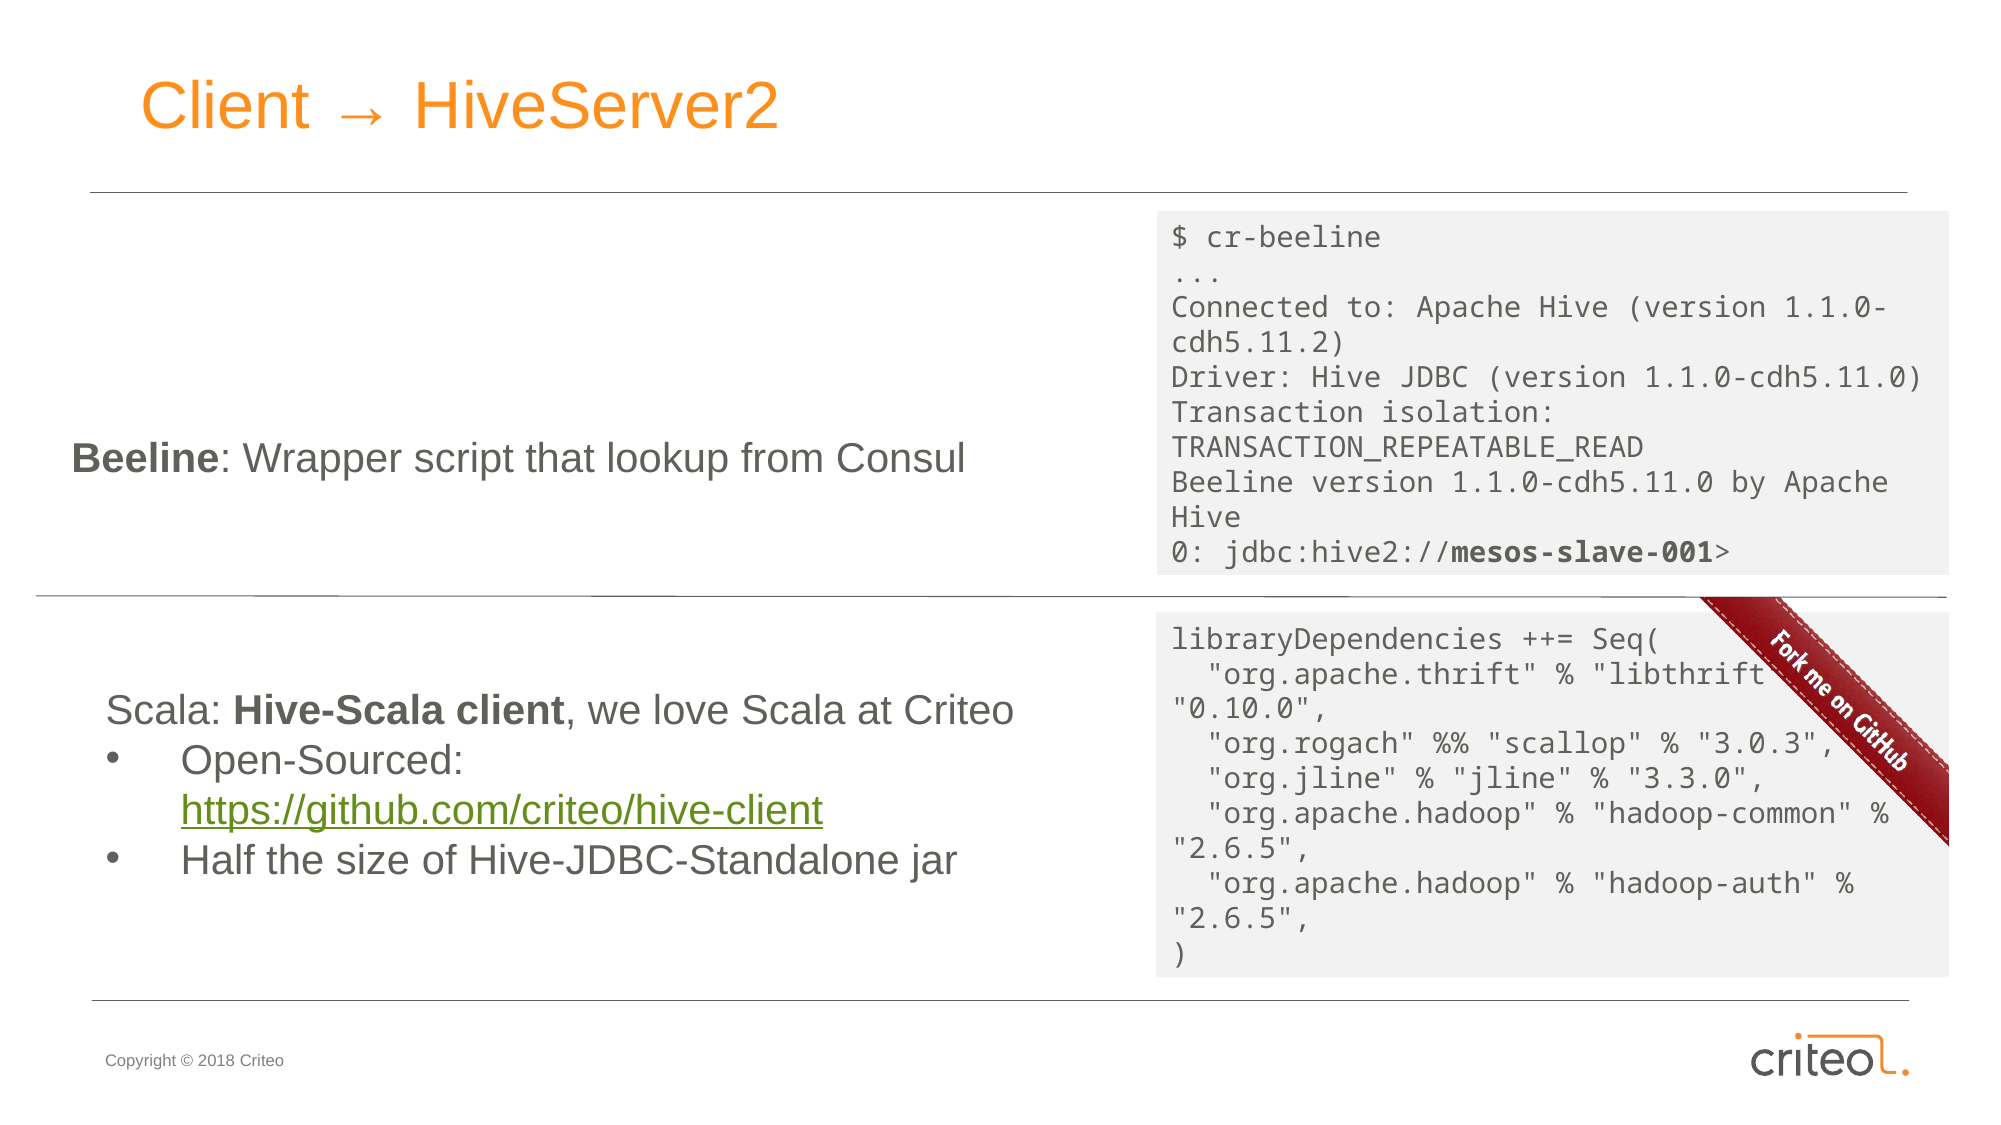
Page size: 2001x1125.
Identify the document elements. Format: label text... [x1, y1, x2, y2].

text_box libraryDependencies ++= Seq( "org.apache.thrift" % "libthrift" % "0.10.0", "org.rogach" %% "scallop" % "3.0.3", "org.jline" % "jline" % "3.3.0", "org.apache.hadoop" % "hadoop-common" % "2.6.5", "org.apache.hadoop" % "hadoop-auth" % "2.6.5", ) [1156, 612, 1949, 978]
text_box Client → HiveServer2 [125, 54, 1572, 150]
text_box Beeline: Wrapper script that lookup from Consul [56, 423, 1156, 489]
picture [1699, 597, 1949, 847]
text_box Scala: Hive-Scala client, we love Scala at Criteo Open-Sourced: https://github.com/criteo/hive-client Half the size of Hive-JDBC-Standalone jar [90, 674, 1103, 890]
text_box $ cr-beeline ... Connected to: Apache Hive (version 1.1.0-cdh5.11.2) Driver: Hive JDBC (version 1.1.0-cdh5.11.0) Transaction isolation: TRANSACTION_REPEATABLE_READ Beeline version 1.1.0-cdh5.11.0 by Apache Hive 0: jdbc:hive2://mesos-slave-001> [1156, 210, 1950, 576]
